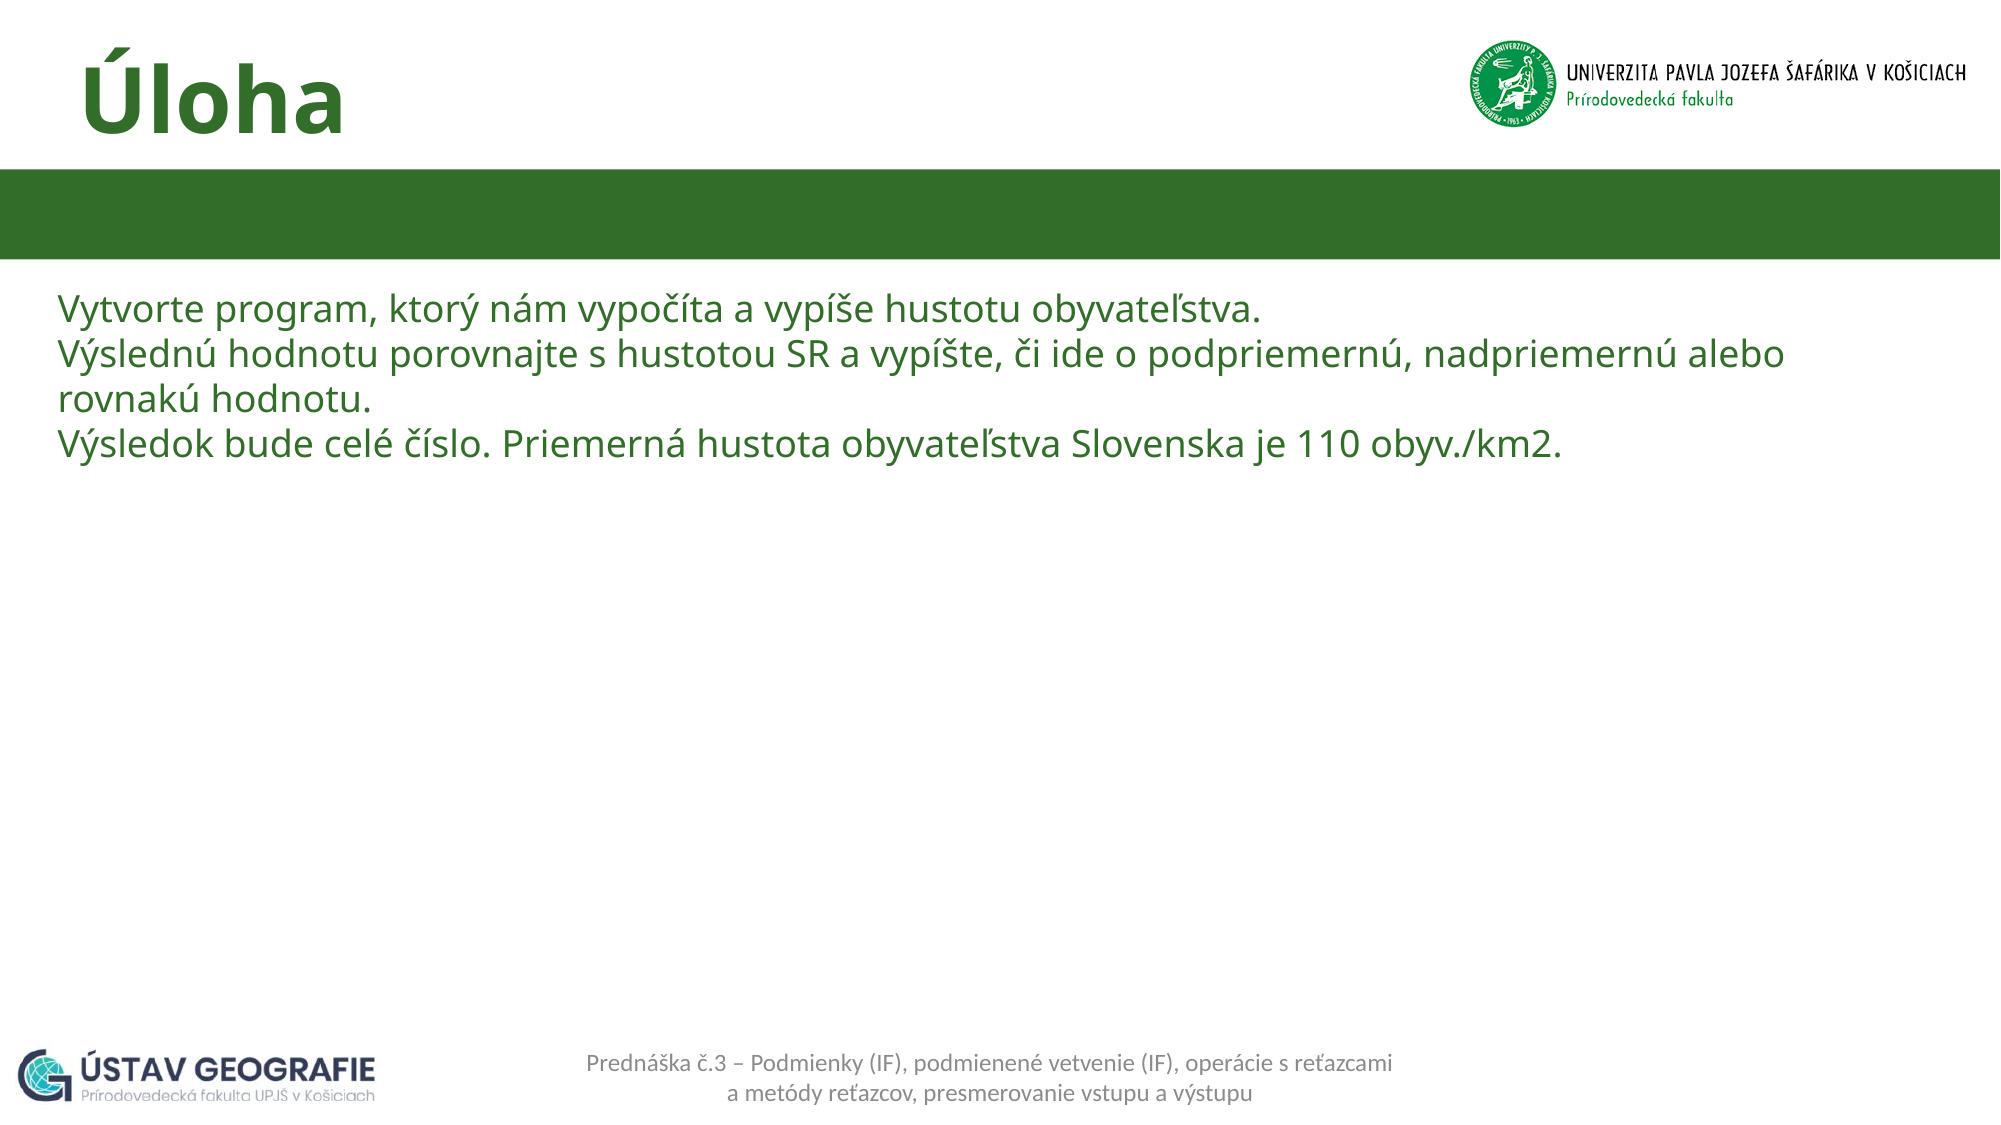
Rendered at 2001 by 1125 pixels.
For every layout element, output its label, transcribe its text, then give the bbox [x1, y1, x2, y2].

footer Prednáška č.3 – Podmienky (IF), podmienené vetvenie (IF), operácie s reťazcami a metódy reťazcov, presmerovanie vstupu a výstupu [568, 1046, 1413, 1107]
picture [0, 1027, 392, 1125]
text_box [0, 168, 2000, 260]
text_box Vytvorte program, ktorý nám vypočíta a vypíše hustotu obyvateľstva. Výslednú hodnotu porovnajte s hustotou SR a vypíšte, či ide o podpriemernú, nadpriemernú alebo rovnakú hodnotu. Výsledok bude celé číslo. Priemerná hustota obyvateľstva Slovenska je 110 obyv./km2. [42, 277, 1939, 473]
picture [1468, 38, 1967, 131]
text_box Úloha [63, 34, 2000, 159]
